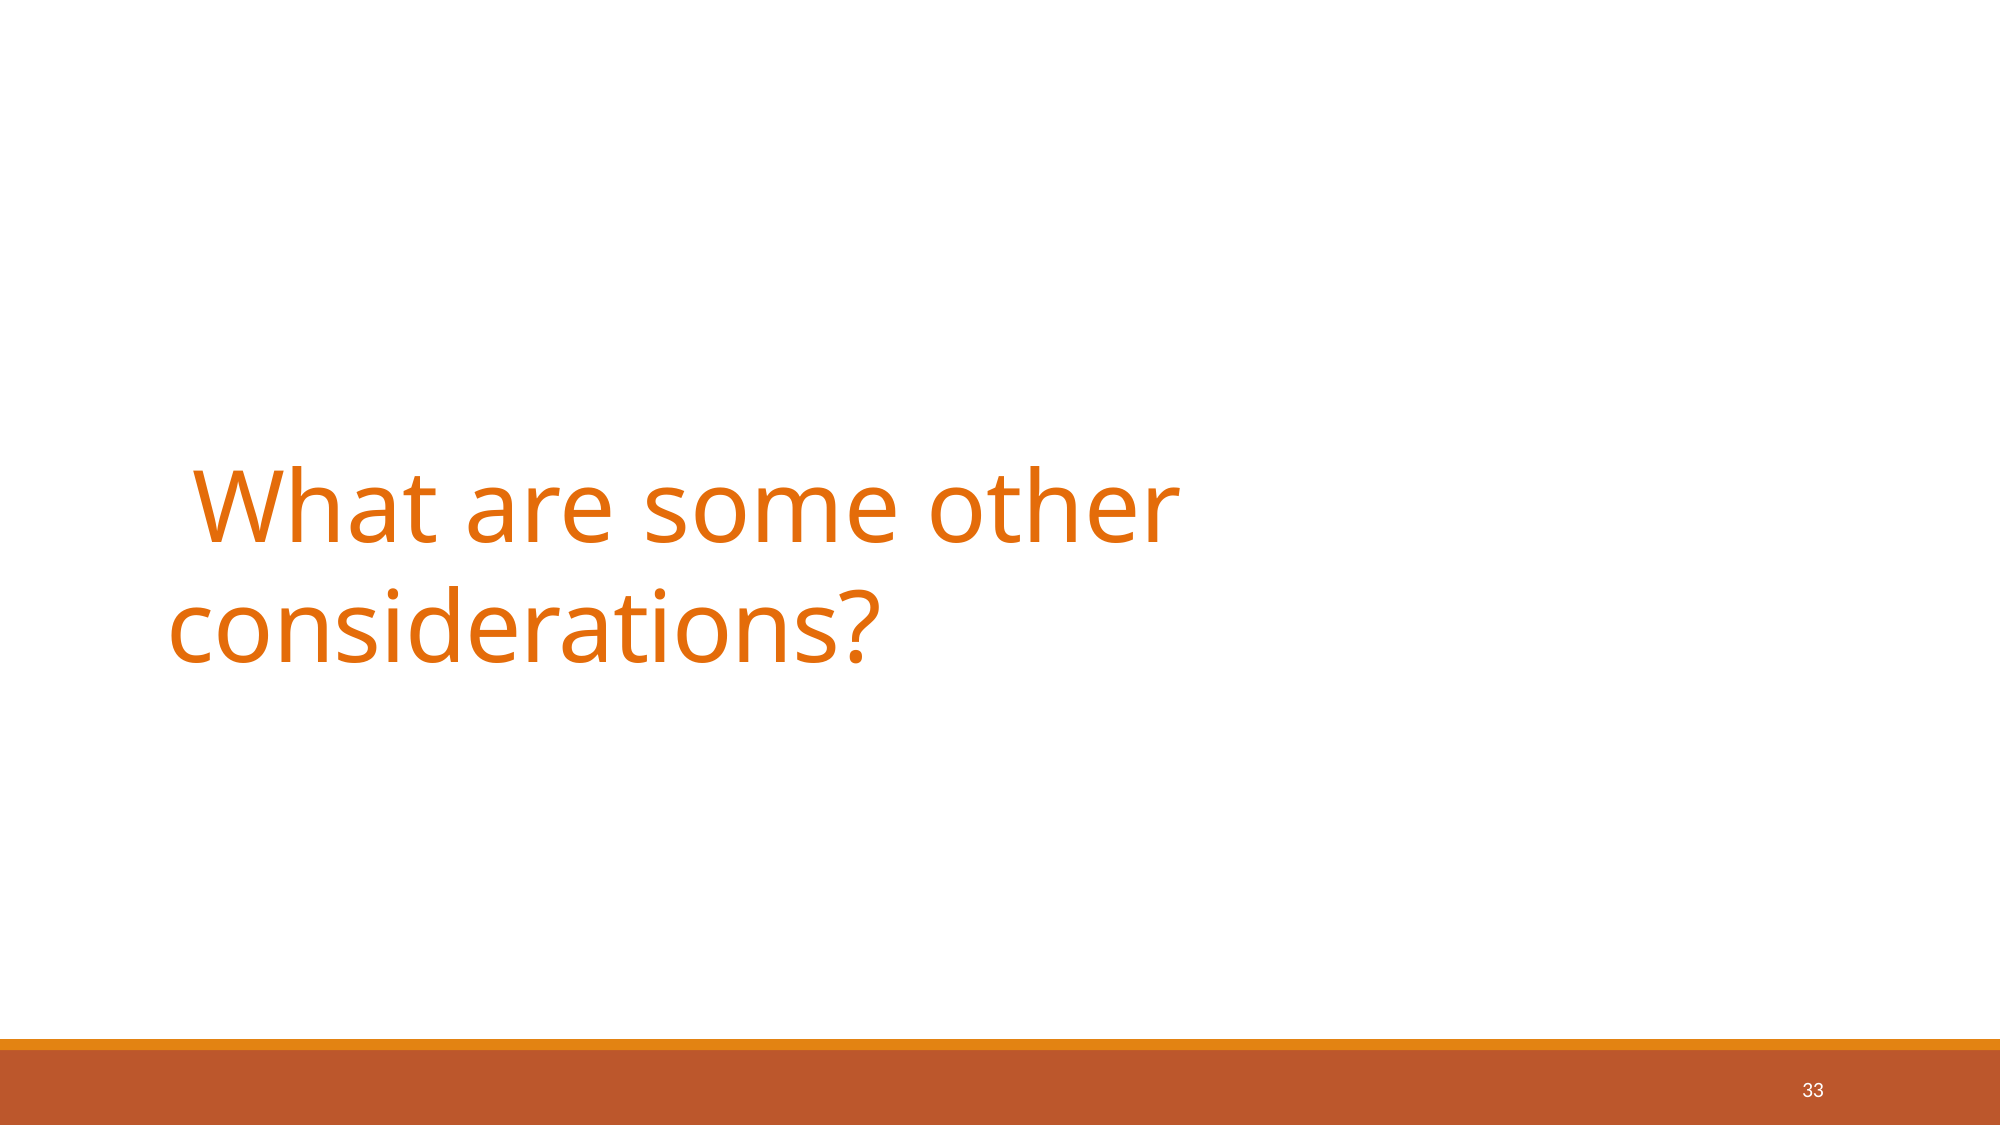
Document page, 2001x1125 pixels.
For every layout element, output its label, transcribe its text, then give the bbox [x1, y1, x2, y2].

title What are some other considerations? [137, 337, 1888, 683]
slide_number 33 [1797, 1078, 1829, 1125]
